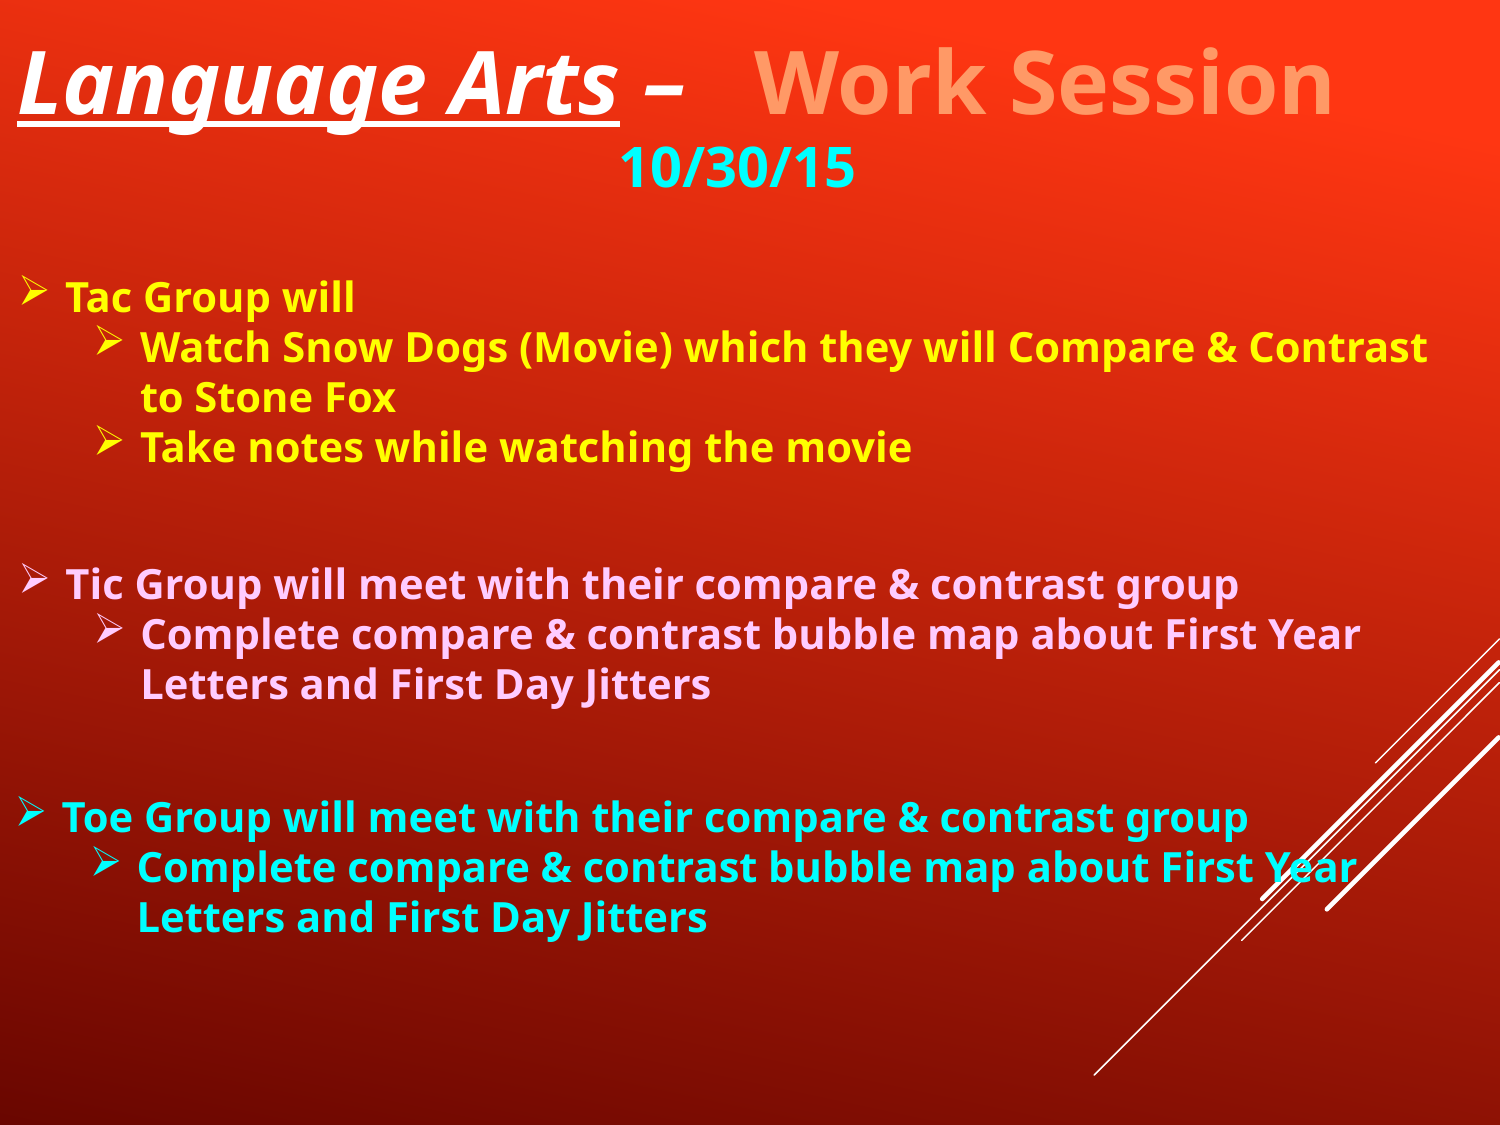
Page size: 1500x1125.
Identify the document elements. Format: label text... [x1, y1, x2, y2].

list Language Arts – Work Session 10/30/15 [0, 12, 1488, 213]
text_box Toe Group will meet with their compare & contrast group Complete compare & contrast bubble map about First Year Letters and First Day Jitters [0, 783, 1424, 999]
text_box Tic Group will meet with their compare & contrast group Complete compare & contrast bubble map about First Year Letters and First Day Jitters [3, 550, 1472, 716]
text_box Tac Group will Watch Snow Dogs (Movie) which they will Compare & Contrast to Stone Fox Take notes while watching the movie [3, 263, 1463, 479]
